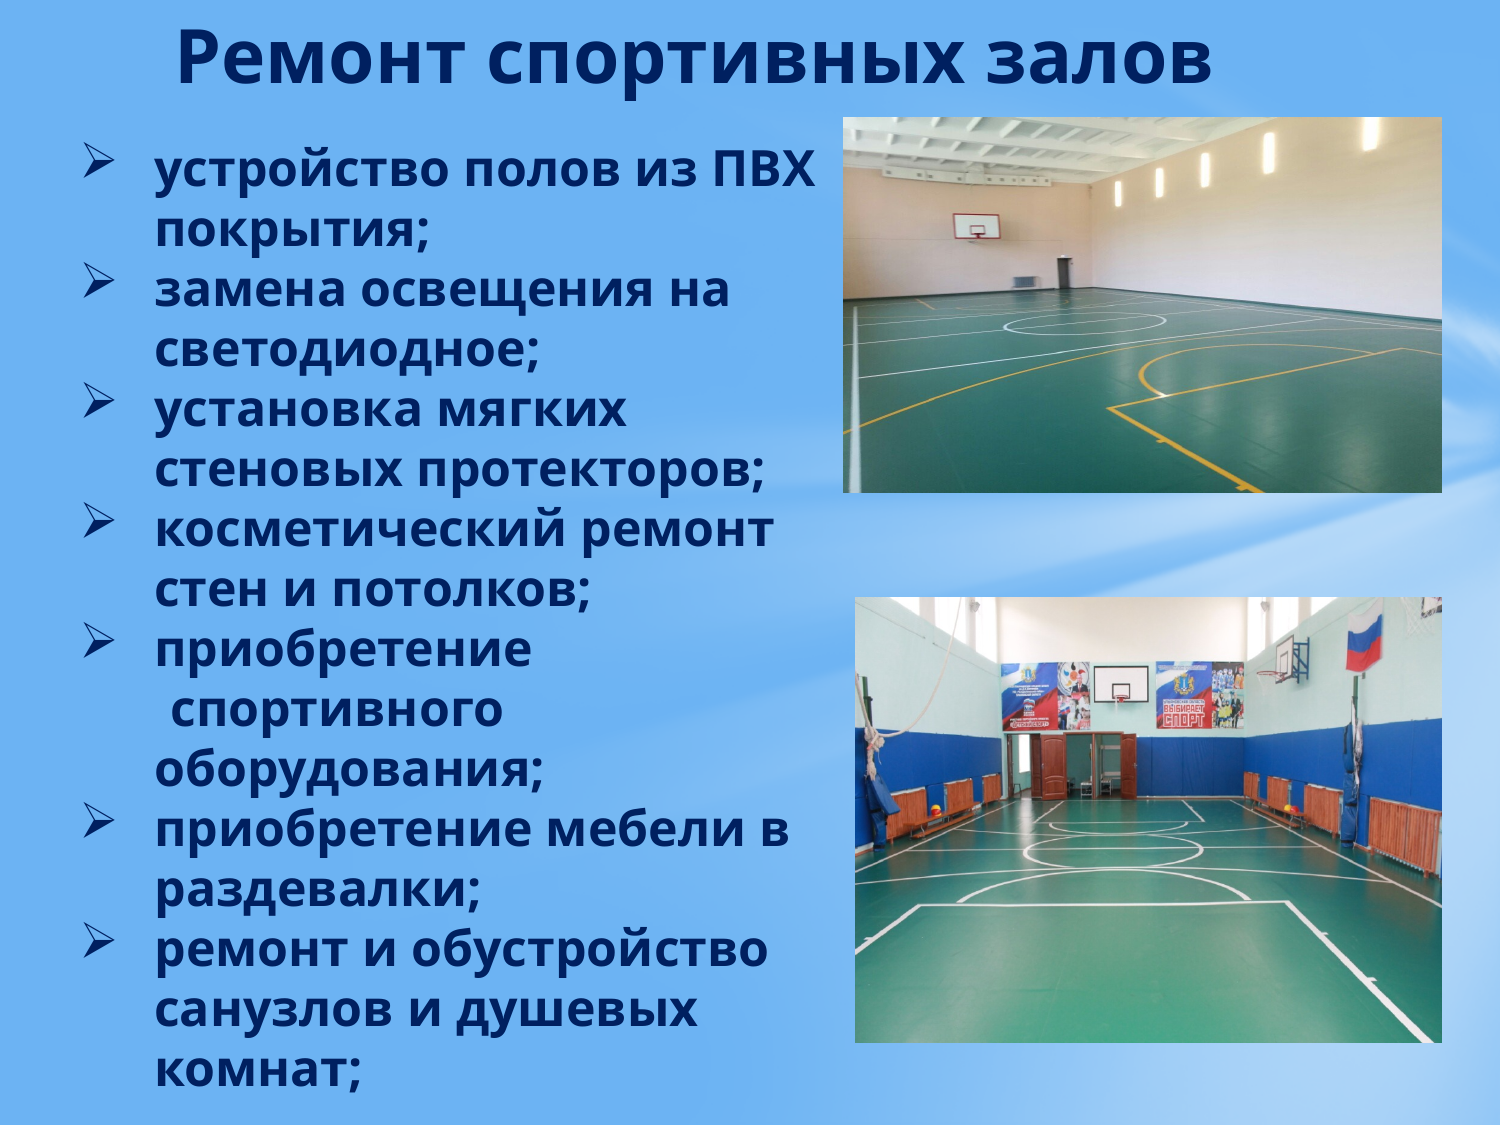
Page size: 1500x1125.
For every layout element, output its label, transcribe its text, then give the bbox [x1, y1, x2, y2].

picture [843, 116, 1442, 493]
text_box устройство полов из ПВХ покрытия; замена освещения на светодиодное; установка мягких стеновых протекторов; косметический ремонт стен и потолков; приобретение спортивного оборудования; приобретение мебели в раздевалки; ремонт и обустройство санузлов и душевых комнат; [64, 128, 868, 1104]
picture [855, 597, 1442, 1044]
title Ремонт спортивных залов [64, 19, 1325, 107]
